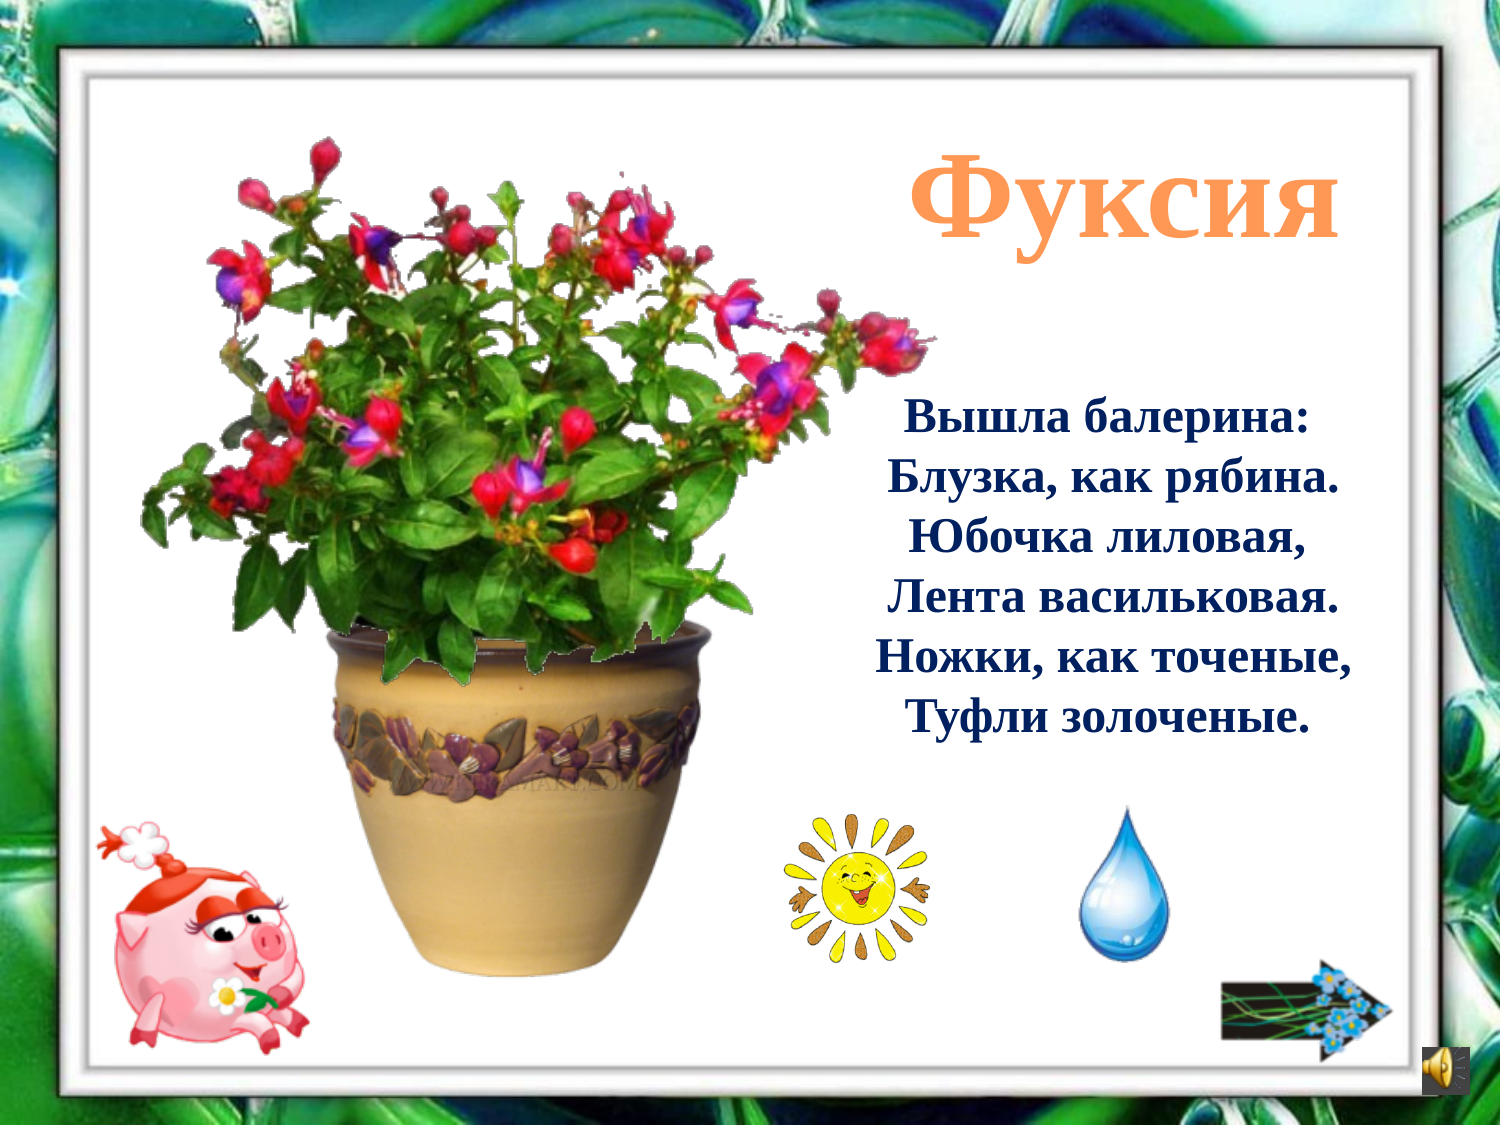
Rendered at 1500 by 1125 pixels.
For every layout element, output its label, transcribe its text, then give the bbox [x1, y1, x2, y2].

text_box Вышла балерина: Блузка, как рябина. Юбочка лиловая, Лента васильковая. Ножки, как точеные, Туфли золоченые. [972, 374, 1407, 750]
picture [0, 0, 1500, 1125]
text_box Фуксия [893, 105, 1357, 271]
